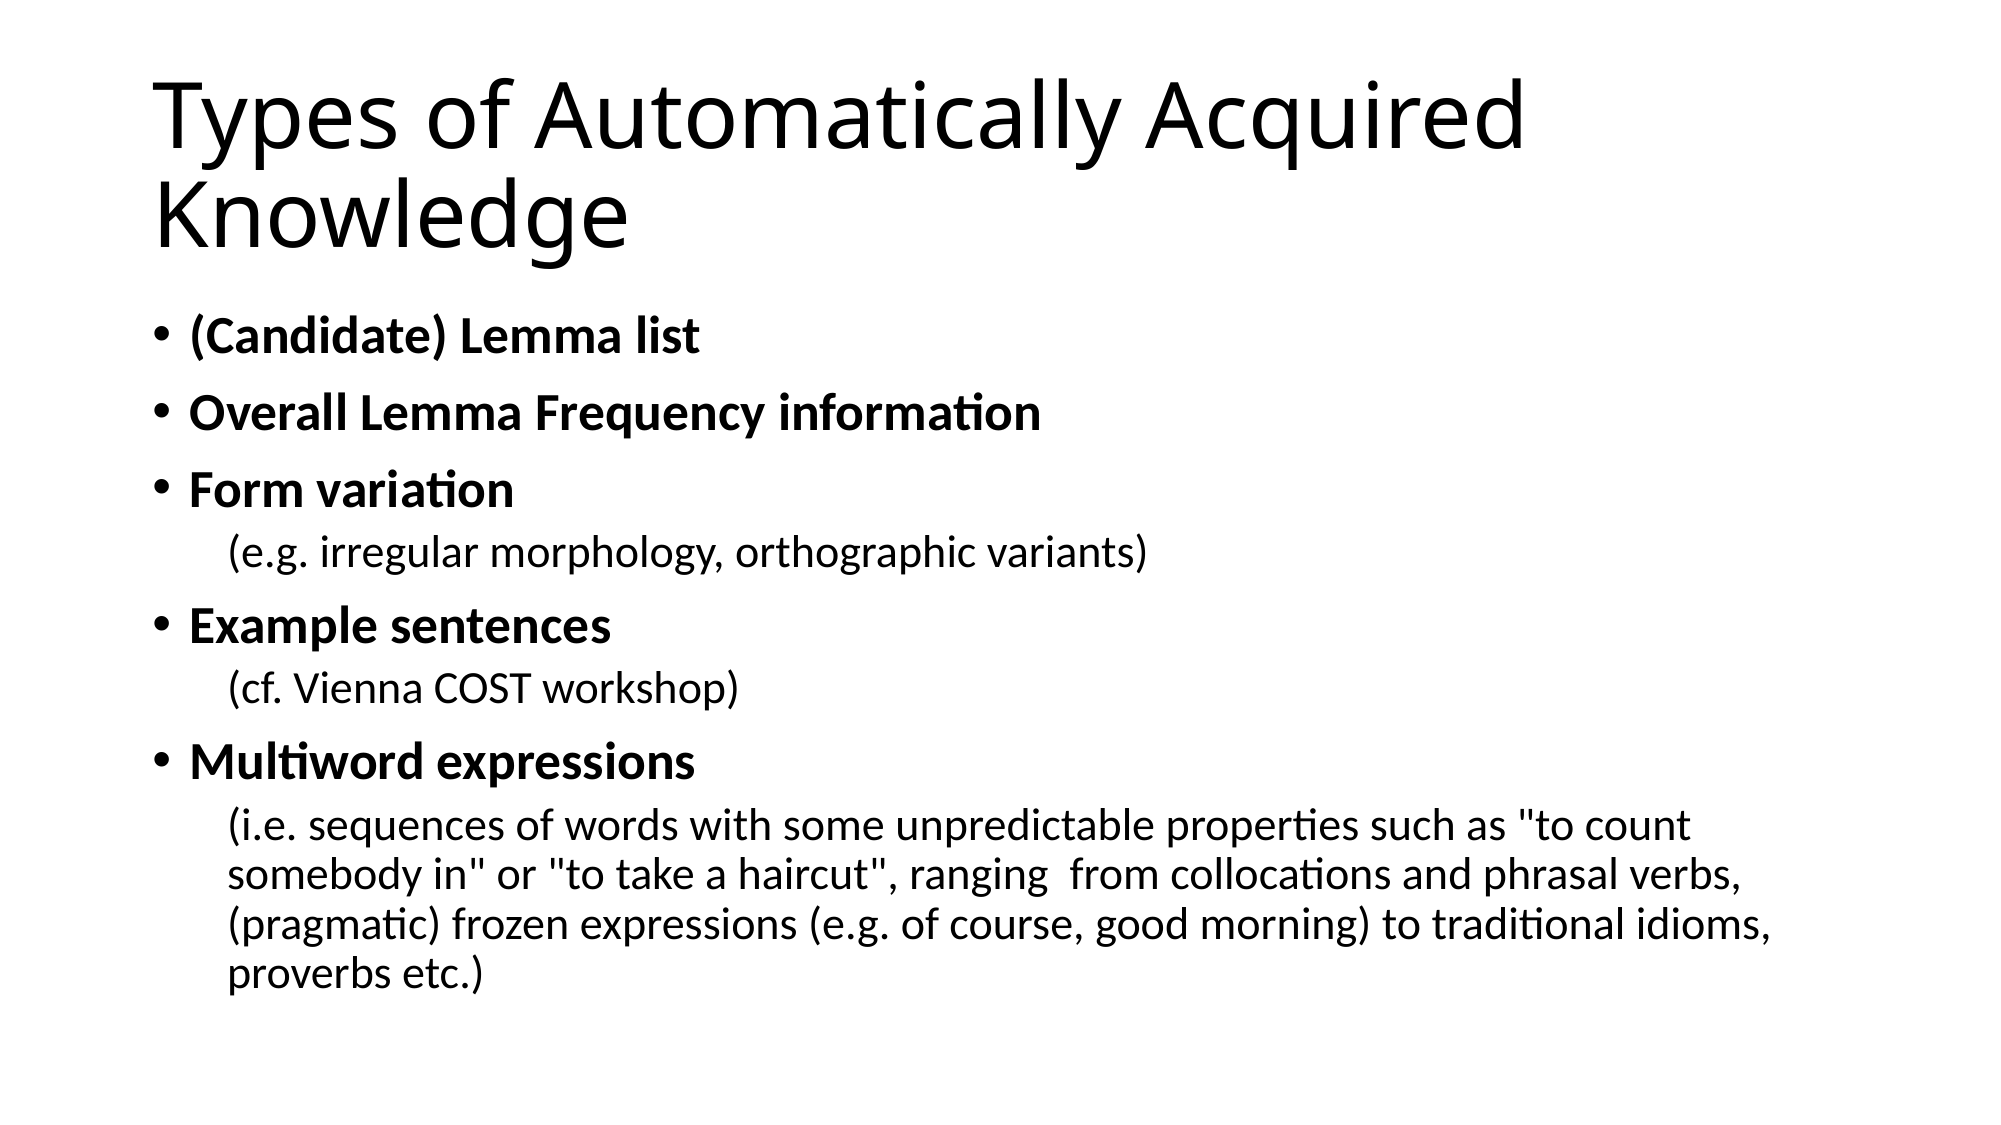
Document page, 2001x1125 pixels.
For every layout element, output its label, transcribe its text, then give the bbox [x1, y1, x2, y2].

title Types of Automatically Acquired Knowledge [137, 59, 1863, 278]
list (Candidate) Lemma list Overall Lemma Frequency information Form variation (e.g. irregular morphology, orthographic variants) Example sentences (cf. Vienna COST workshop) Multiword expressions (i.e. sequences of words with some unpredictable properties such as "to count somebody in" or "to take a haircut", ranging from collocations and phrasal verbs, (pragmatic) frozen expressions (e.g. of course, good morning) to traditional idioms, proverbs etc.) [137, 299, 1863, 1014]
